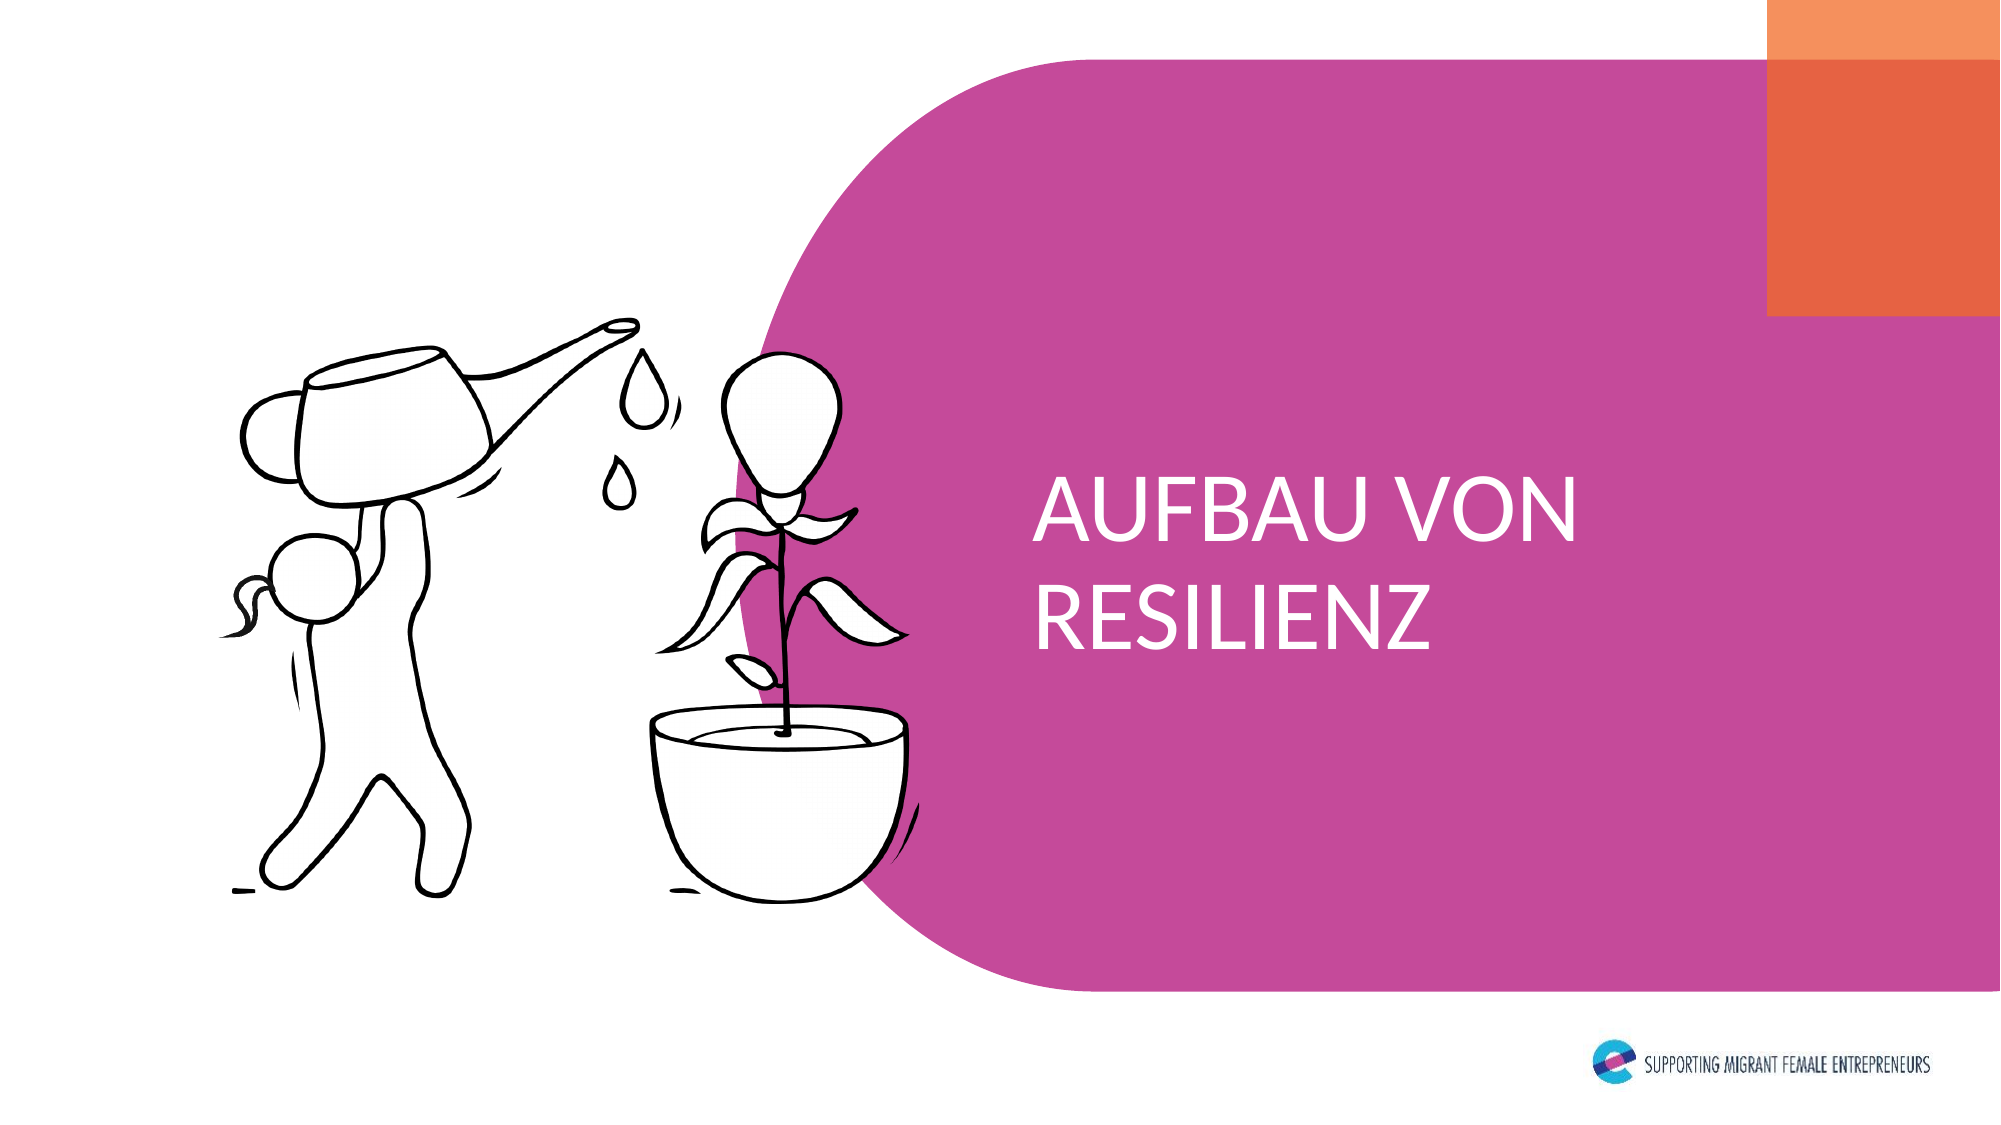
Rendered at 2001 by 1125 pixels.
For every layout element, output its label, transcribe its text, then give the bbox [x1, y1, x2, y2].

list AUFBAU VON RESILIENZ [1017, 448, 1767, 563]
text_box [121, 303, 1000, 904]
picture [1644, 1051, 1954, 1076]
picture [1583, 1012, 1636, 1092]
